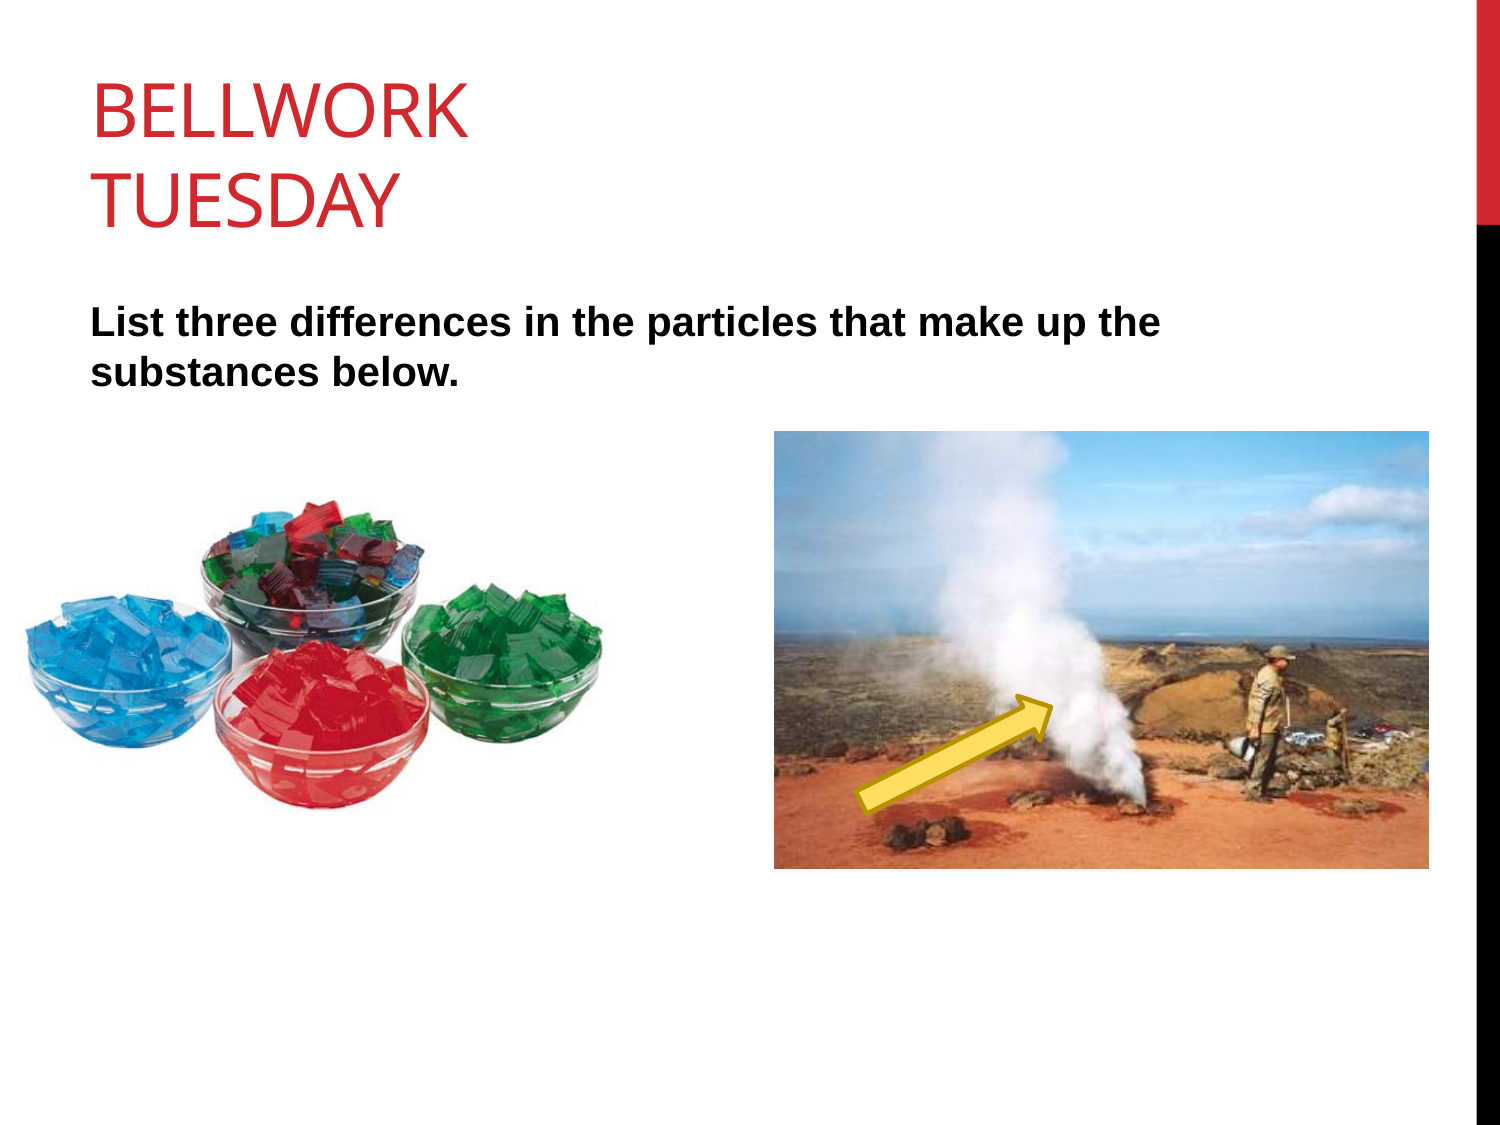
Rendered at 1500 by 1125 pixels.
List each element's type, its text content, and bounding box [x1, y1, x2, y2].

title Bellwork Tuesday [75, 25, 1025, 250]
picture [2, 461, 633, 838]
picture [774, 430, 1429, 870]
list List three differences in the particles that make up the substances below. [75, 287, 1325, 450]
